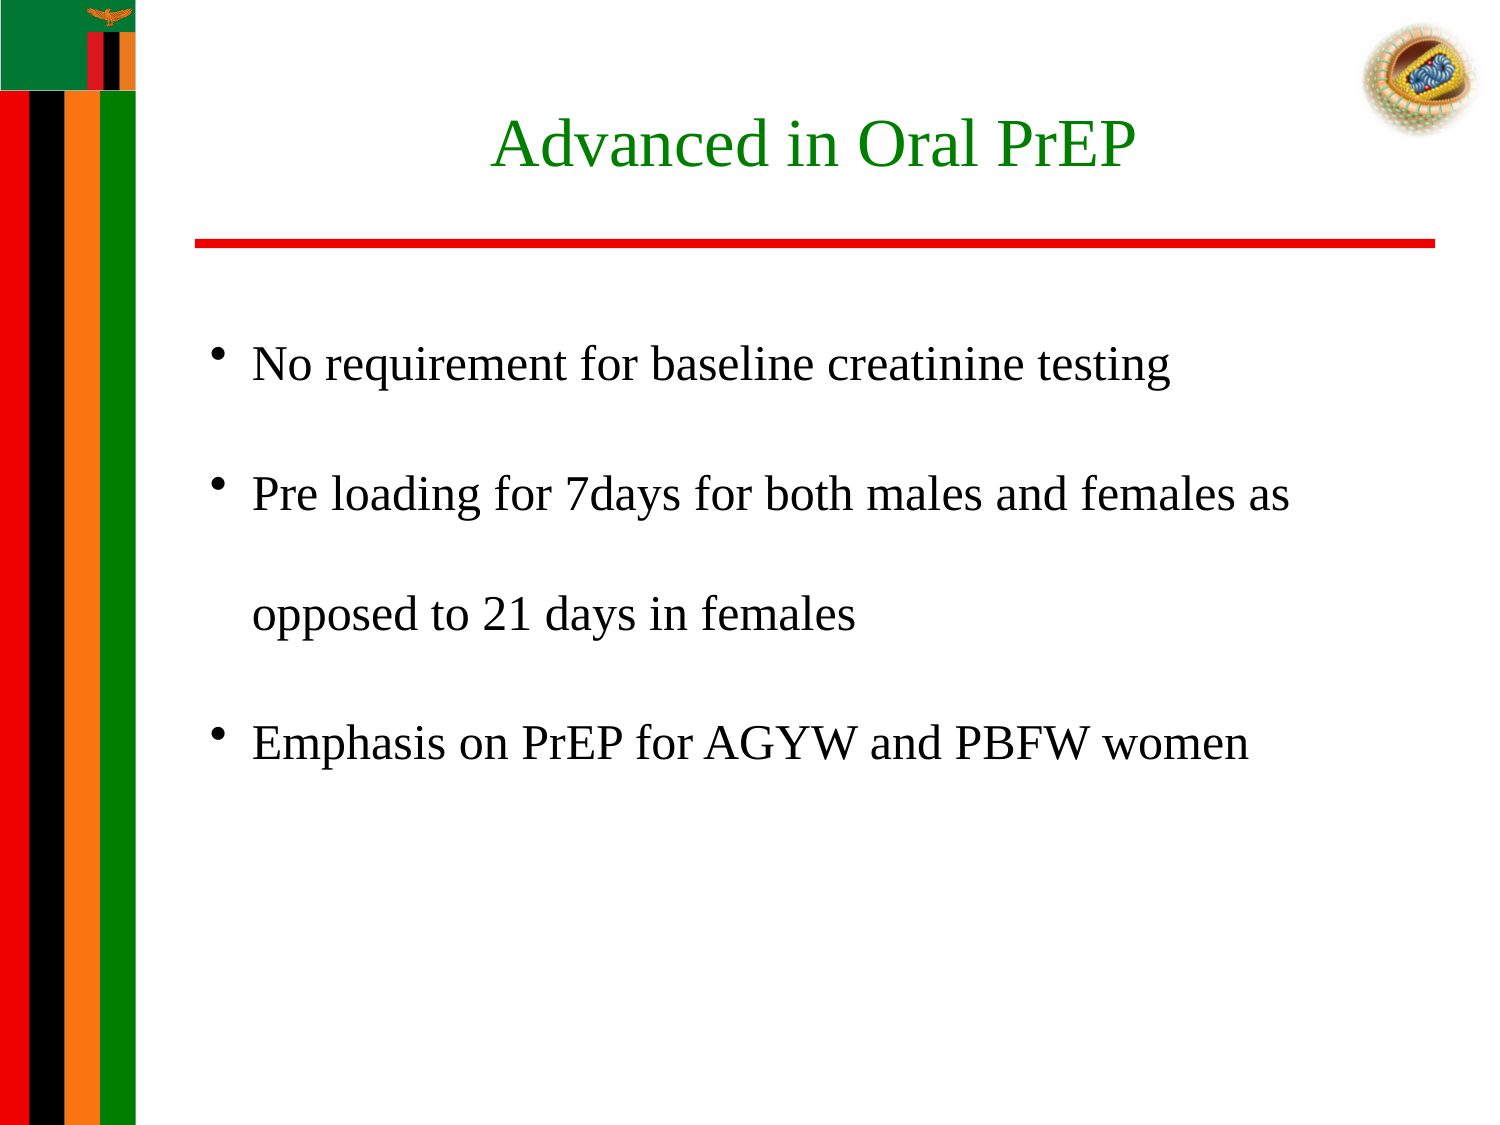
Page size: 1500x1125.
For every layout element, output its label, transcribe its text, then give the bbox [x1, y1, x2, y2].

picture [1403, 40, 1434, 45]
title Advanced in Oral PrEP [194, 45, 1436, 233]
picture [1436, 46, 1460, 112]
list No requirement for baseline creatinine testing Pre loading for 7days for both males and females as opposed to 21 days in females Emphasis on PrEP for AGYW and PBFW women [194, 262, 1436, 1005]
picture [0, 0, 136, 91]
